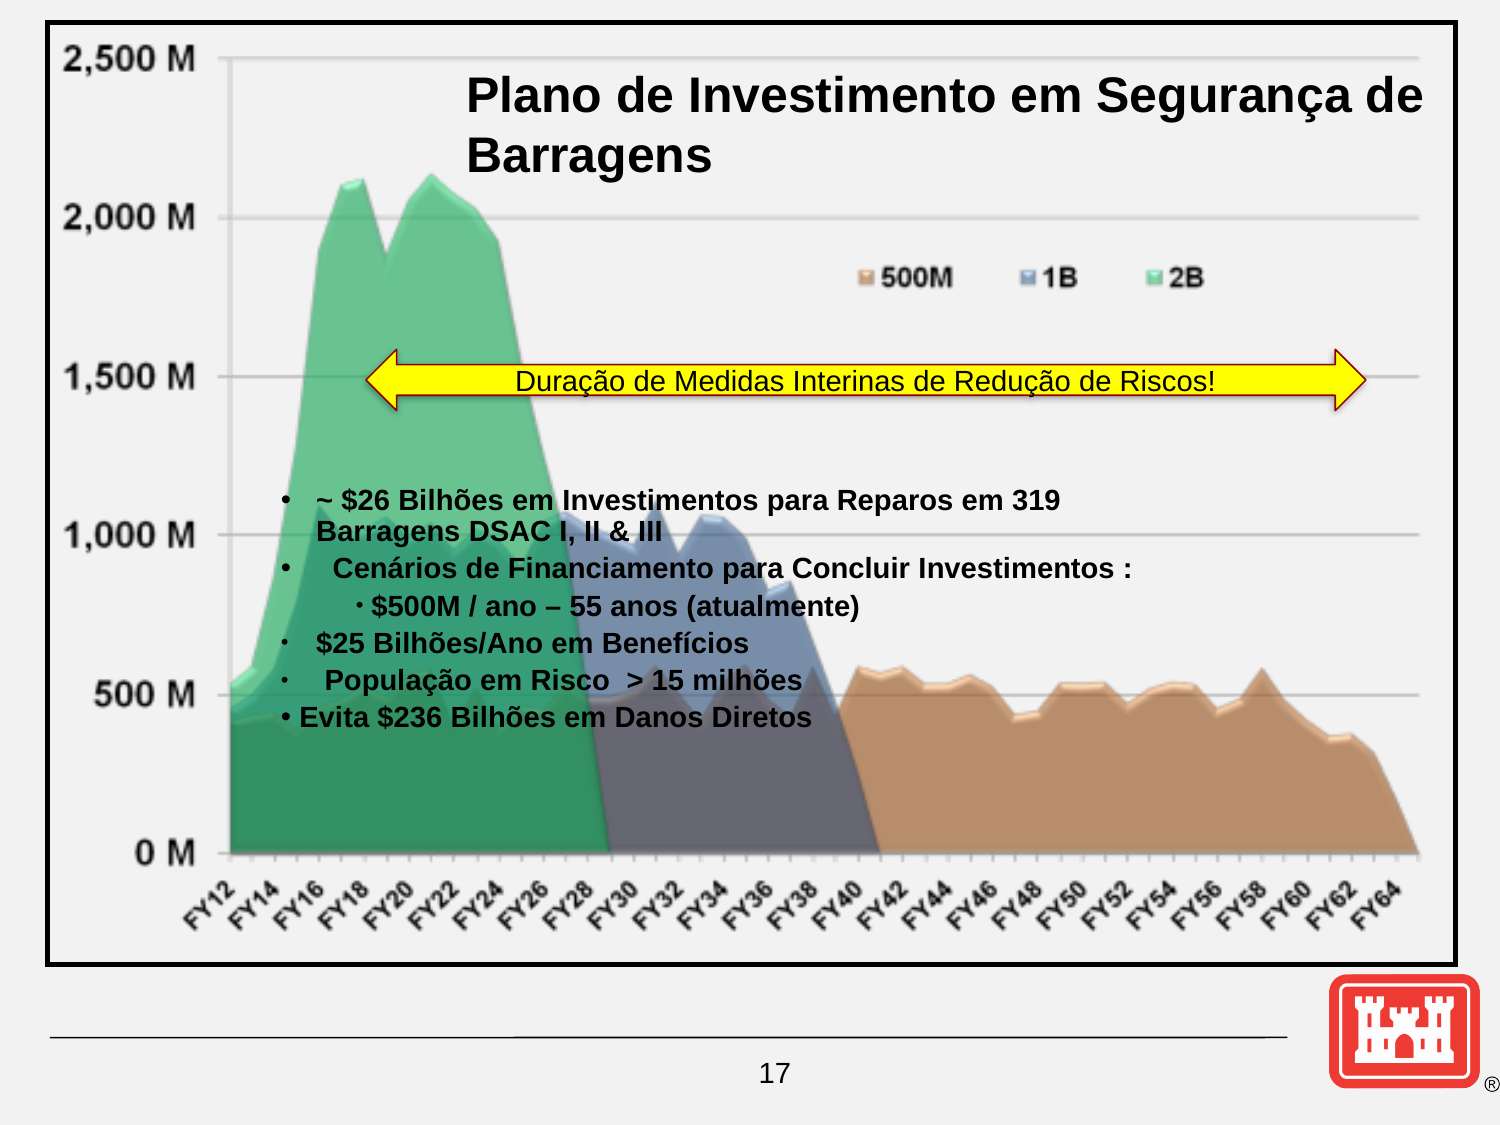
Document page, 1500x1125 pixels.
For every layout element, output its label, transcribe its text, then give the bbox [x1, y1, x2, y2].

picture [49, 24, 1454, 963]
picture [1329, 974, 1500, 1092]
slide_number 17 [599, 1046, 951, 1125]
